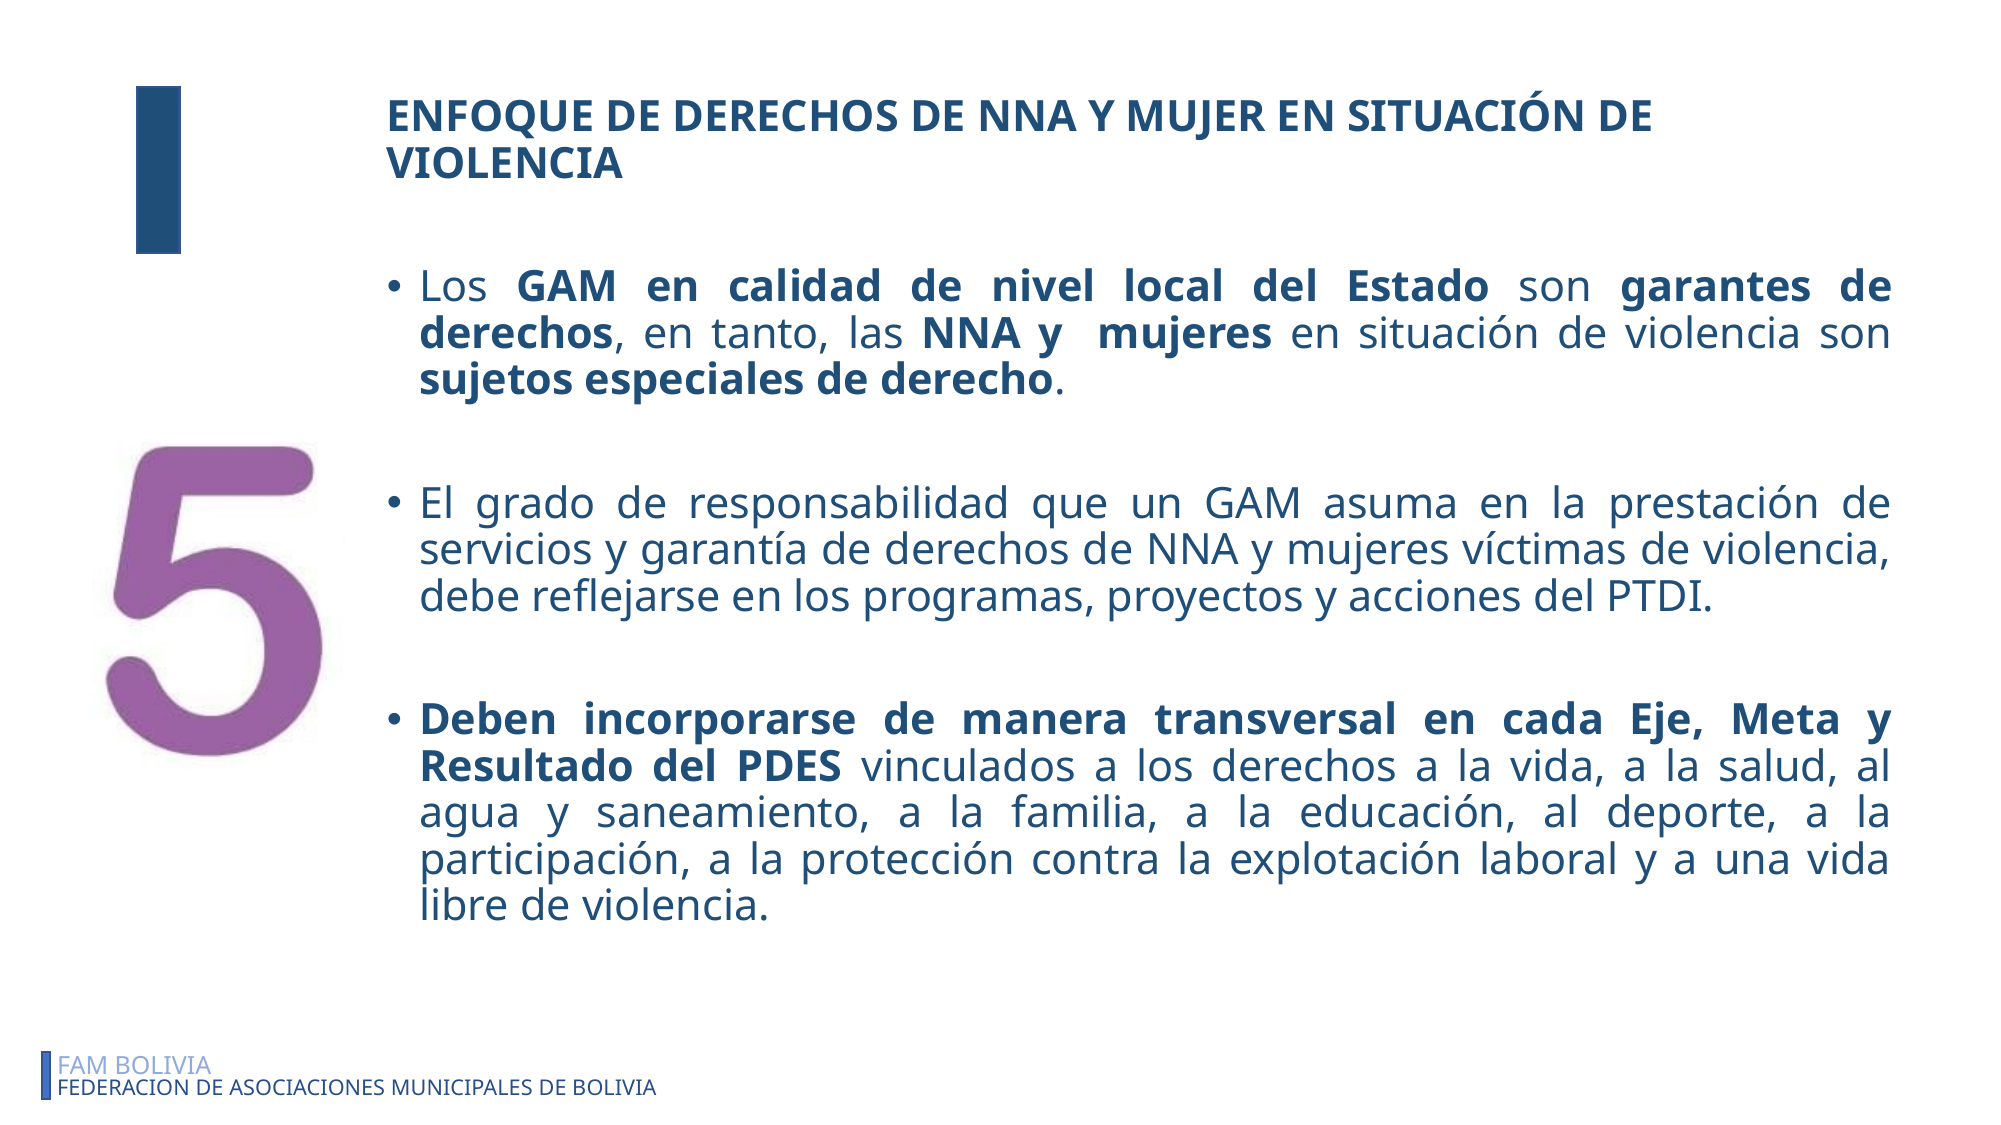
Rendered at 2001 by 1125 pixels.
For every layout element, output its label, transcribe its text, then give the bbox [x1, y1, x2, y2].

list ENFOQUE DE DERECHOS DE NNA Y MUJER EN SITUACIÓN DE VIOLENCIA Los GAM en calidad de nivel local del Estado son garantes de derechos, en tanto, las NNA y mujeres en situación de violencia son sujetos especiales de derecho. El grado de responsabilidad que un GAM asuma en la prestación de servicios y garantía de derechos de NNA y mujeres víctimas de violencia, debe reflejarse en los programas, proyectos y acciones del PTDI. Deben incorporarse de manera transversal en cada Eje, Meta y Resultado del PDES vinculados a los derechos a la vida, a la salud, al agua y saneamiento, a la familia, a la educación, al deporte, a la participación, a la protección contra la explotación laboral y a una vida libre de violencia. [371, 87, 1908, 988]
text_box FAM BOLIVIA FEDERACION DE ASOCIACIONES MUNICIPALES DE BOLIVIA [42, 974, 675, 1125]
text_box [41, 1051, 51, 1100]
text_box [136, 86, 181, 254]
picture [92, 417, 346, 782]
